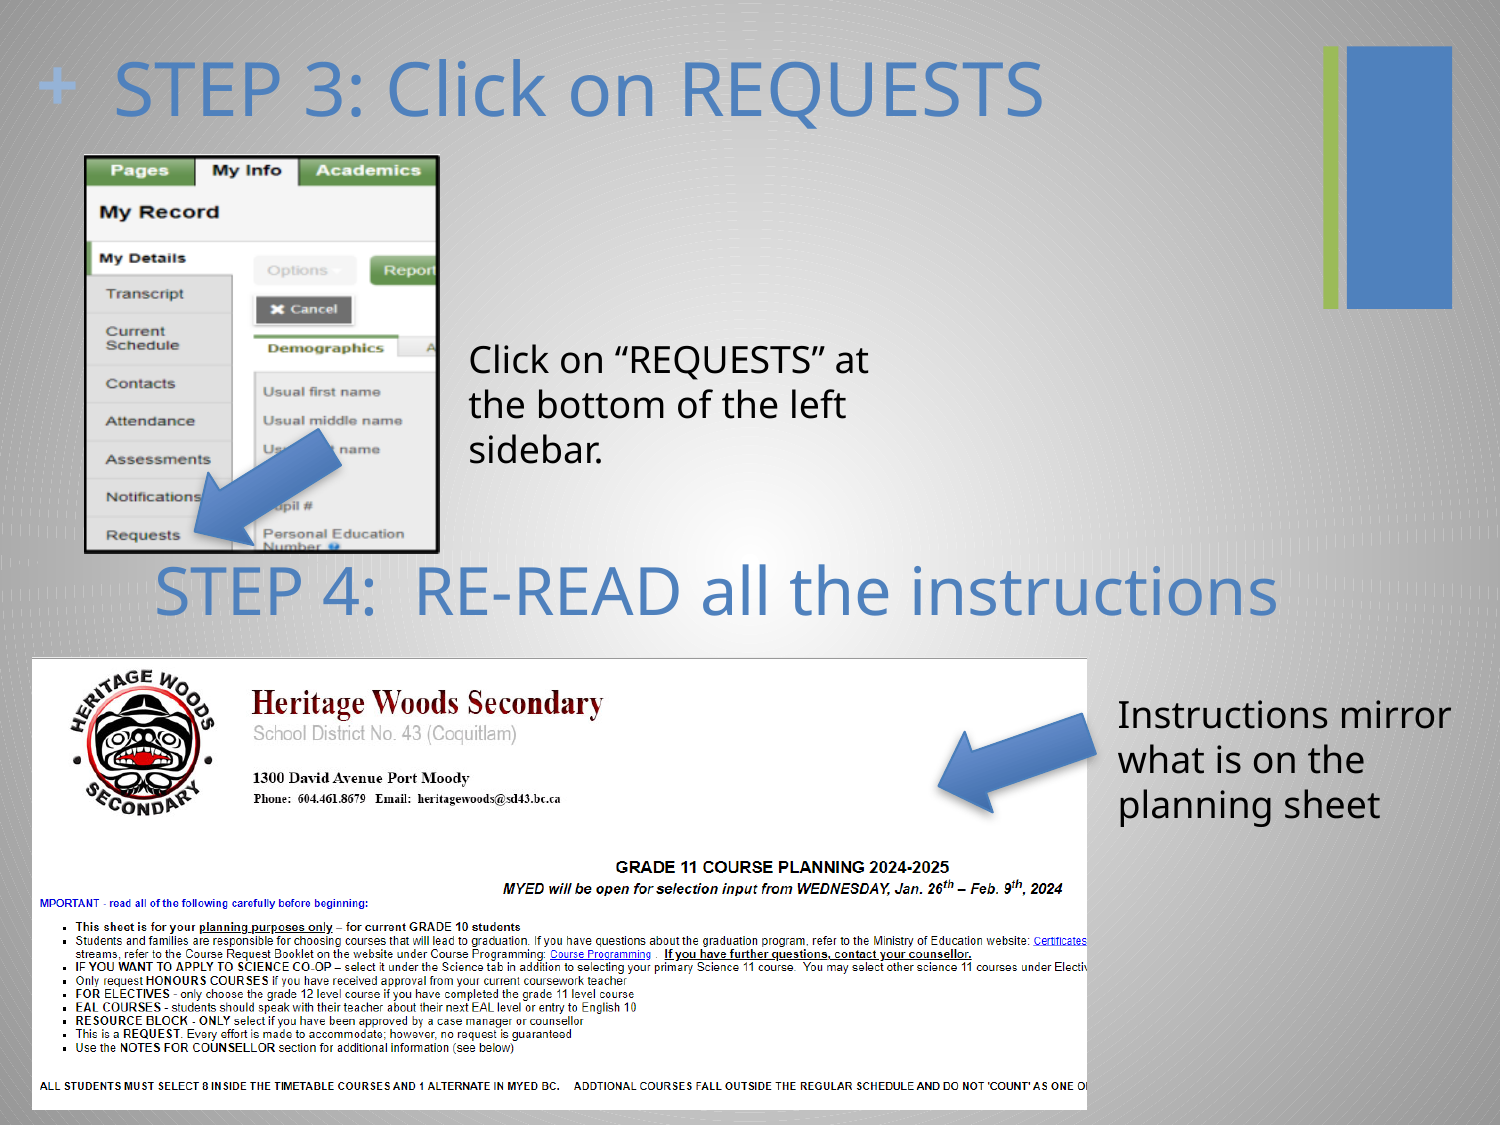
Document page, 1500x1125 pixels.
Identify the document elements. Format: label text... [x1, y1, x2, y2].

text_box Click on “REQUESTS” at the bottom of the left sidebar. [453, 328, 885, 479]
text_box [1093, 742, 1097, 757]
text_box Instructions mirror what is on the planning sheet [1102, 684, 1500, 834]
picture [31, 657, 1087, 1111]
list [83, 153, 441, 555]
text_box STEP 4: RE-READ all the instructions [139, 540, 1298, 658]
title STEP 3: Click on REQUESTS [98, 34, 1339, 218]
